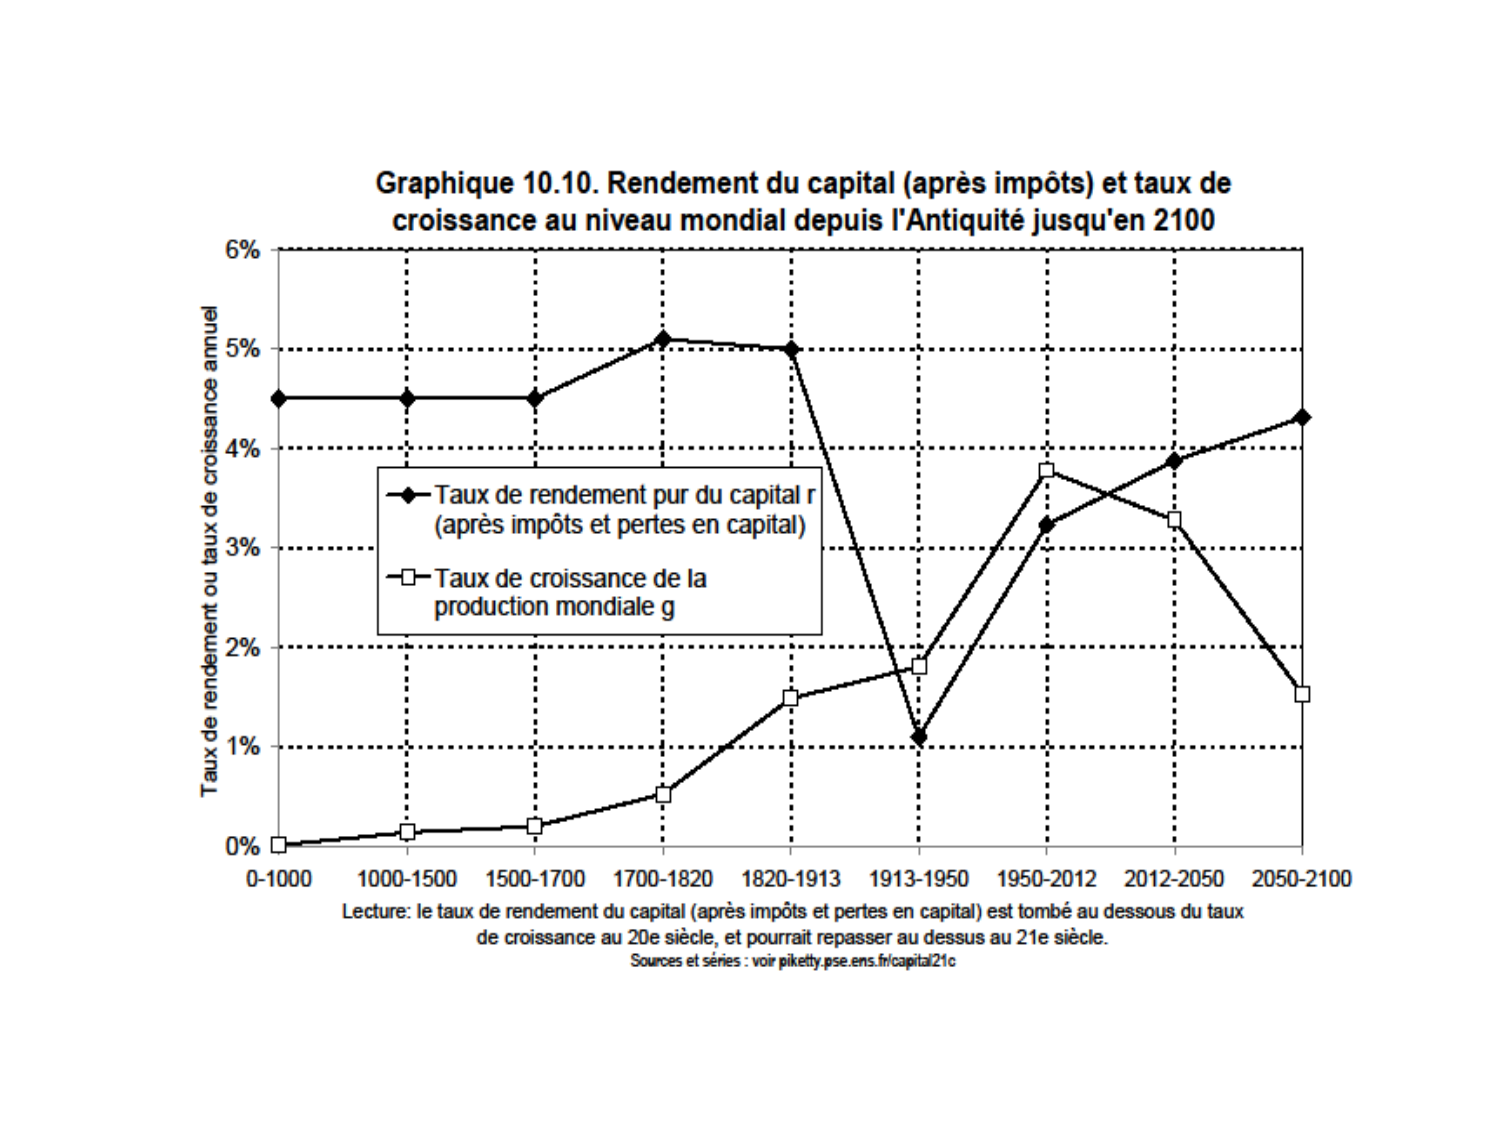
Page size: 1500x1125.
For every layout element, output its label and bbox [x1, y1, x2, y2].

list [17, 18, 1483, 1125]
